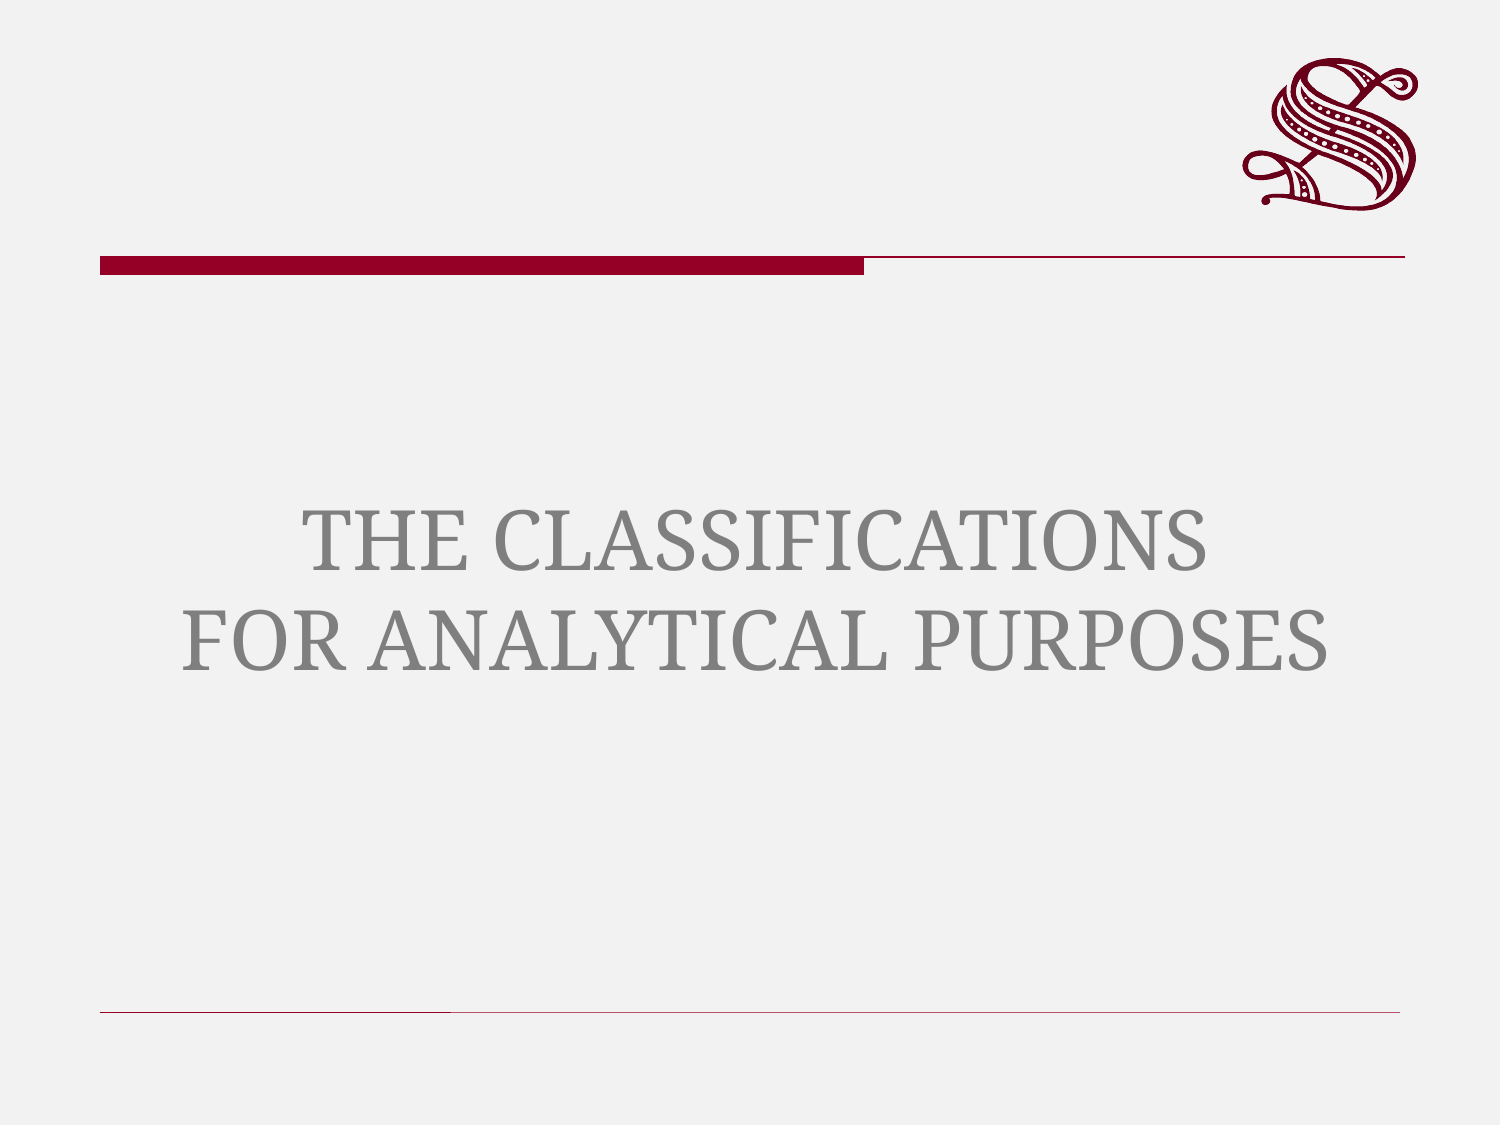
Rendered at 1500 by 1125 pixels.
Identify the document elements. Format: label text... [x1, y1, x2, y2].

text_box THE CLASSIFICATIONS FOR ANALYTICAL PURPOSES [76, 479, 1436, 695]
